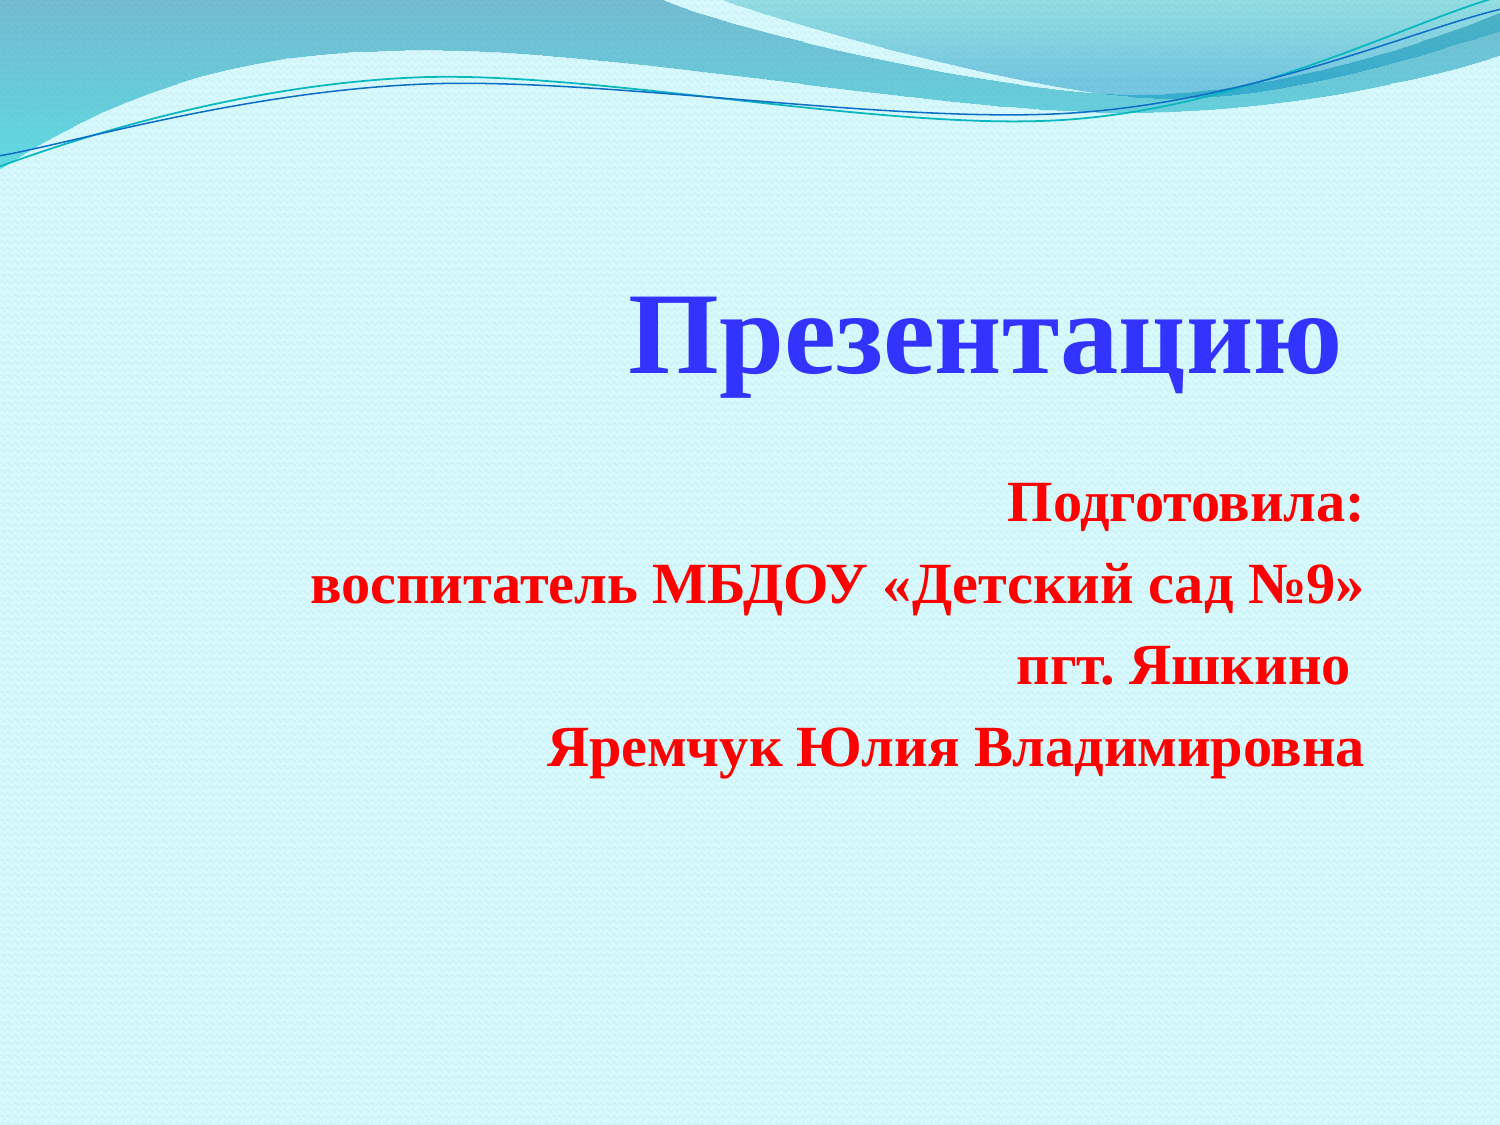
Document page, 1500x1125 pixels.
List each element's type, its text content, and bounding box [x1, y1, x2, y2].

title Презентацию [87, 224, 1376, 398]
subtitle Подготовила: воспитатель МБДОУ «Детский сад №9» пгт. Яшкино Яремчук Юлия Владимировна [87, 456, 1376, 818]
